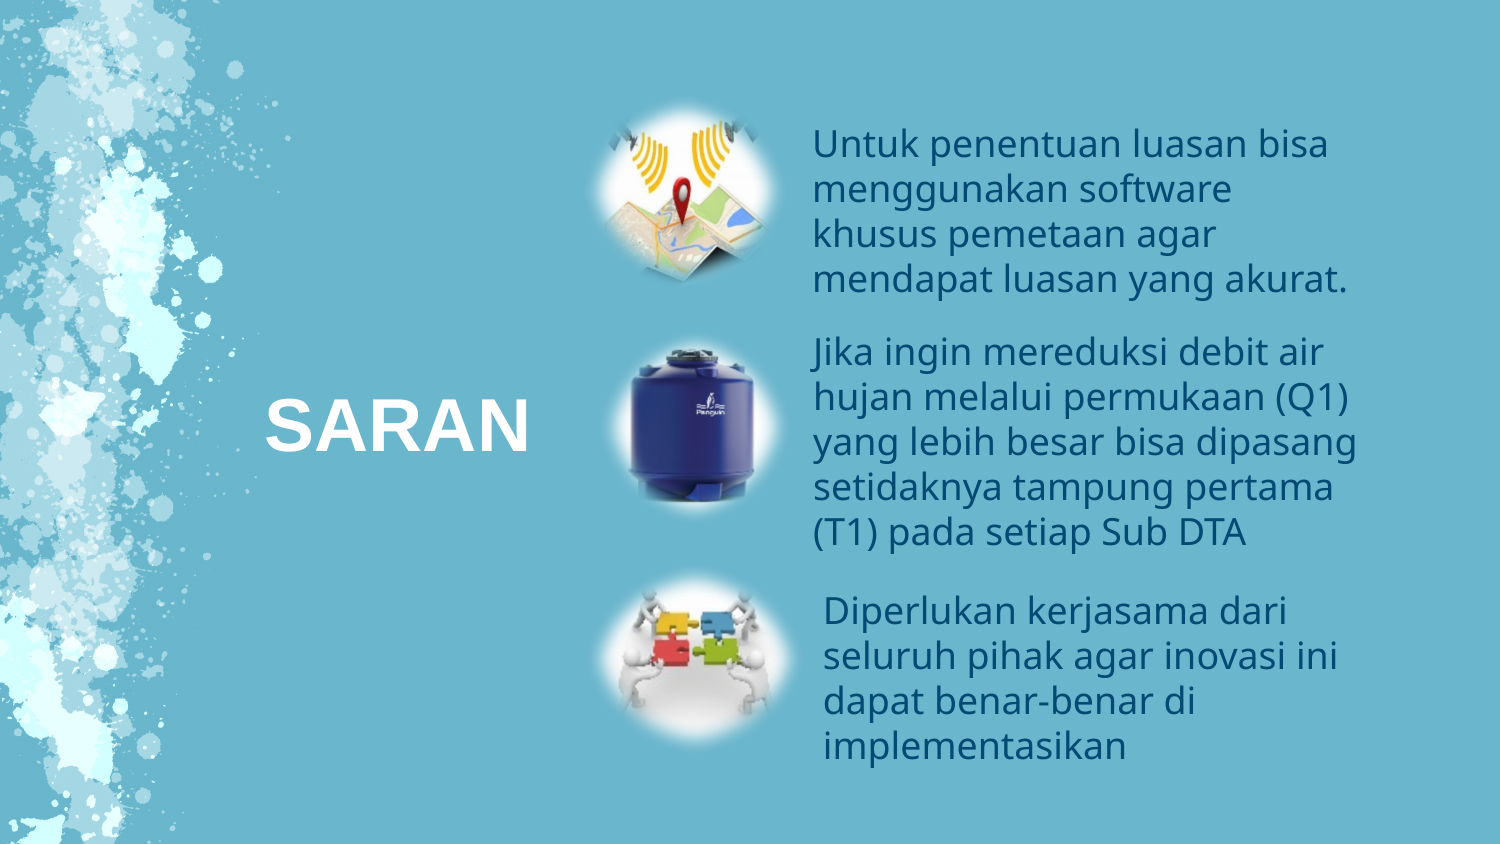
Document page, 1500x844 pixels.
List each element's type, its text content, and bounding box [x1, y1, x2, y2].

text_box SARAN [249, 270, 561, 574]
text_box Untuk penentuan luasan bisa menggunakan software khusus pemetaan agar mendapat luasan yang akurat. [797, 109, 1400, 310]
text_box Diperlukan kerjasama dari seluruh pihak agar inovasi ini dapat benar-benar di implementasikan [814, 600, 1411, 753]
text_box Jika ingin mereduksi debit air hujan melalui permukaan (Q1) yang lebih besar bisa dipasang setidaknya tampung pertama (T1) pada setiap Sub DTA [800, 364, 1401, 517]
picture [0, 0, 1500, 844]
